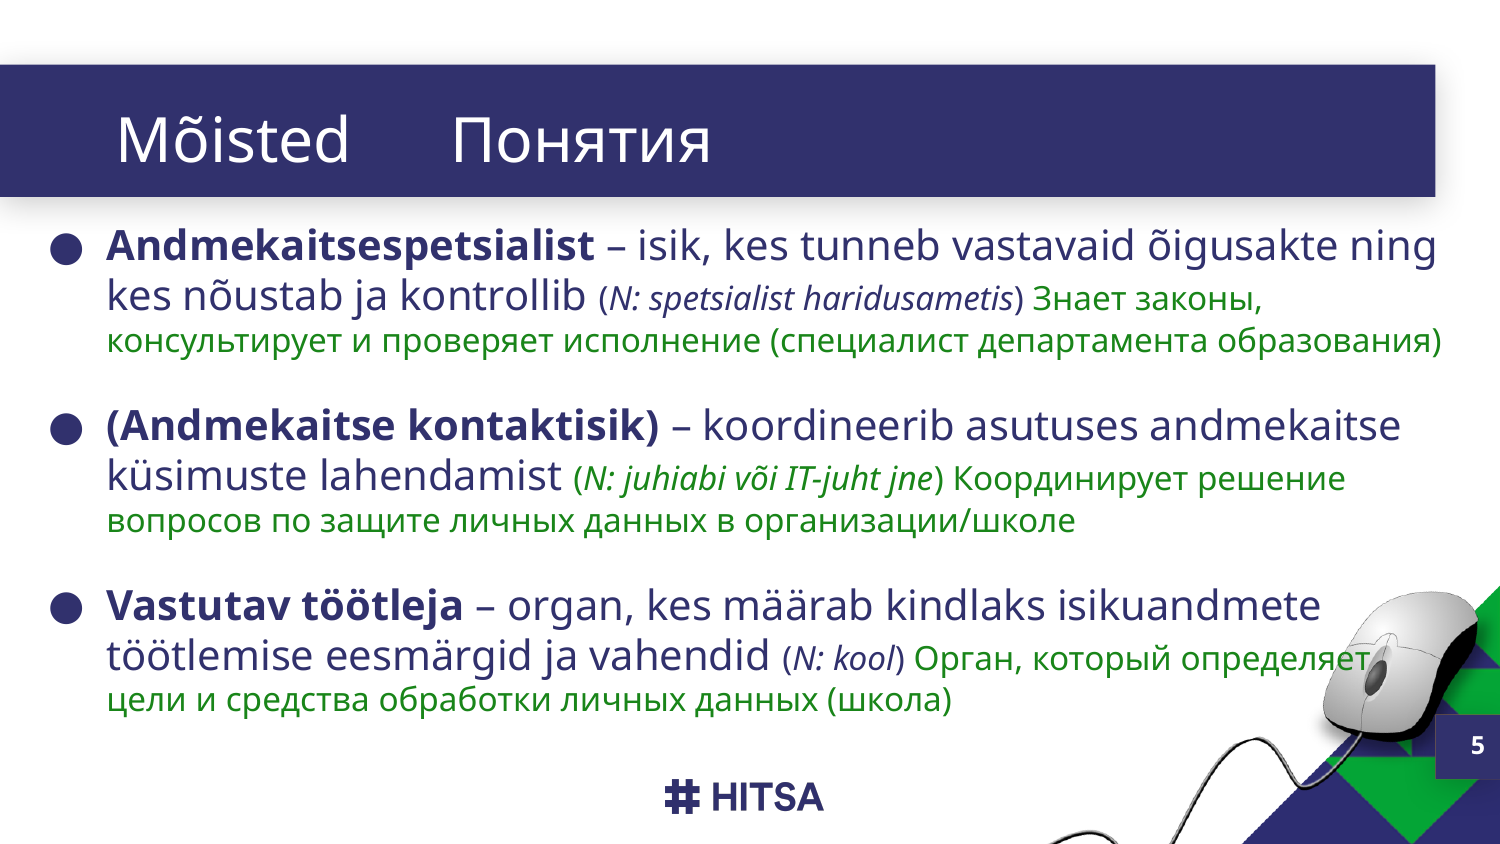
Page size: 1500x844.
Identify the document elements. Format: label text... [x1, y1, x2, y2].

picture [0, 0, 1500, 714]
title Mõisted Понятия [100, 71, 1327, 204]
picture [0, 197, 1500, 844]
list Andmekaitsespetsialist – isik, kes tunneb vastavaid õigusakte ning kes nõustab ja kontrollib (N: spetsialist haridusametis) Знает законы, консультирует и проверяет исполнение (специалист департамента образования) (Andmekaitse kontaktisik) – koordineerib asutuses andmekaitse küsimuste lahendamist (N: juhiabi või IT-juht jne) Координирует решение вопросов по защите личных данных в организации/школе Vastutav töötleja – organ, kes määrab kindlaks isikuandmete töötlemise eesmärgid ja vahendid (N: kool) Орган, который определяет цели и средства обработки личных данных (школа) [16, 203, 1464, 786]
slide_number 5 [1435, 714, 1500, 780]
